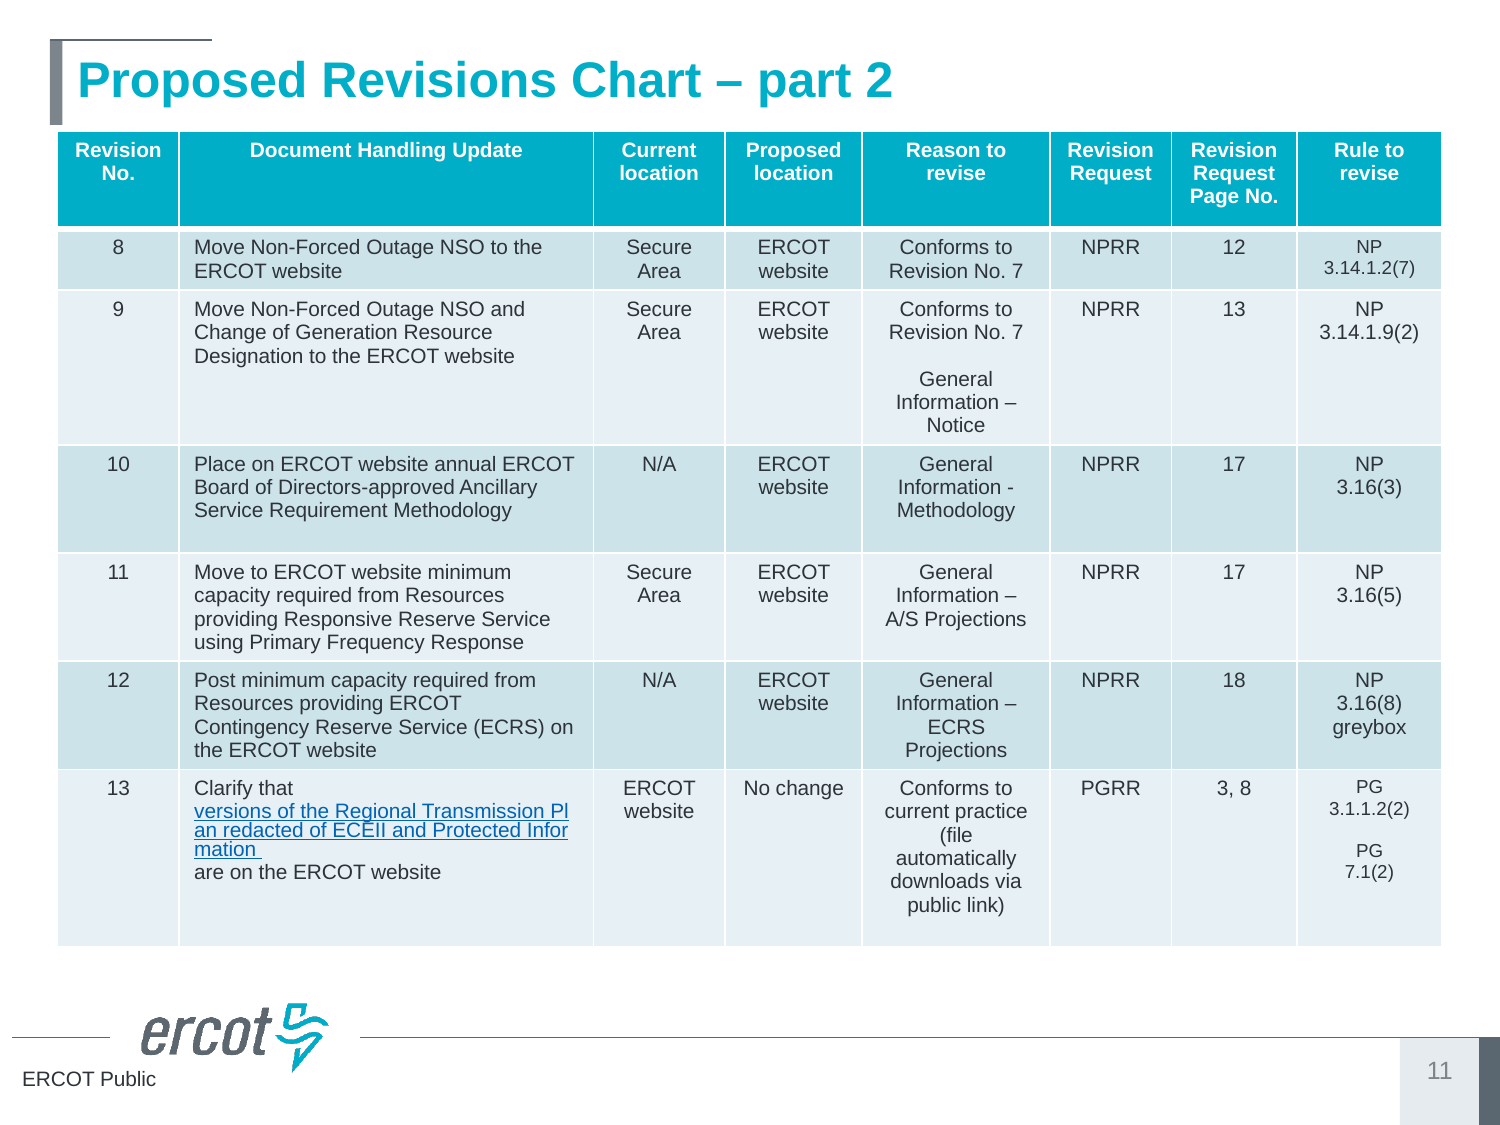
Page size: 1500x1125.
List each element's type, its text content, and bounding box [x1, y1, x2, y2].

table_cell ERCOT website [726, 232, 861, 289]
title Proposed Revisions Chart – part 2 [62, 39, 1450, 125]
table_cell NP 3.14.1.9(2) [1298, 291, 1441, 444]
table_cell 13 [1172, 291, 1296, 444]
table_cell NP 3.16(8) greybox [1298, 662, 1441, 769]
table_cell 17 [1172, 446, 1296, 552]
table_cell Place on ERCOT website annual ERCOT Board of Directors-approved Ancillary Service Requirement Methodology [180, 446, 593, 552]
table_header Revision Request Page No. [1172, 132, 1296, 226]
table_cell Post minimum capacity required from Resources providing ERCOT Contingency Reserve Service (ECRS) on the ERCOT website [180, 662, 593, 769]
table_cell PGRR [1051, 770, 1171, 946]
table_cell ERCOT website [726, 291, 861, 444]
table_header Reason to revise [863, 132, 1049, 226]
table_cell NPRR [1051, 554, 1171, 660]
table_cell 10 [58, 446, 178, 552]
table_cell ERCOT website [726, 554, 861, 660]
table_cell NPRR [1051, 291, 1171, 444]
table_cell ERCOT website [726, 662, 861, 769]
table_header Rule to revise [1298, 132, 1441, 226]
table_cell General Information – A/S Projections [863, 554, 1049, 660]
table_header Revision Request [1051, 132, 1171, 226]
table_cell PG 3.1.1.2(2) PG 7.1(2) [1298, 770, 1441, 946]
table_cell Conforms to Revision No. 7 [863, 232, 1049, 289]
slide_number 11 [1400, 1051, 1480, 1088]
table_cell 11 [58, 554, 178, 660]
table_cell Move Non-Forced Outage NSO to the ERCOT website [180, 232, 593, 289]
table_cell NP 3.16(5) [1298, 554, 1441, 660]
table_cell 13 [58, 770, 178, 946]
table_cell 9 [58, 291, 178, 444]
table_cell ERCOT website [594, 770, 724, 946]
table_cell NP 3.16(3) [1298, 446, 1441, 552]
table_cell Clarify that versions of the Regional Transmission Plan redacted of ECEII and Protected Information are on the ERCOT website [180, 770, 593, 946]
table_cell Conforms to Revision No. 7 General Information – Notice [863, 291, 1049, 444]
table_cell Secure Area [594, 554, 724, 660]
table_cell 12 [58, 662, 178, 769]
table_header Current location [594, 132, 724, 226]
picture [137, 999, 332, 1075]
table_cell Move to ERCOT website minimum capacity required from Resources providing Responsive Reserve Service using Primary Frequency Response [180, 554, 593, 660]
table_header Document Handling Update [180, 132, 593, 226]
table_cell Move Non-Forced Outage NSO and Change of Generation Resource Designation to the ERCOT website [180, 291, 593, 444]
table_cell NPRR [1051, 232, 1171, 289]
table_cell Conforms to current practice (file automatically downloads via public link) [863, 770, 1049, 946]
table_cell ERCOT website [726, 446, 861, 552]
table_cell 12 [1172, 232, 1296, 289]
table_cell 3, 8 [1172, 770, 1296, 946]
table_header Revision No. [58, 132, 178, 226]
table_cell General Information - Methodology [863, 446, 1049, 552]
table_cell Secure Area [594, 291, 724, 444]
table_cell 17 [1172, 554, 1296, 660]
table_cell Secure Area [594, 232, 724, 289]
table_cell NPRR [1051, 662, 1171, 769]
table_cell No change [726, 770, 861, 946]
table_cell NP 3.14.1.2(7) [1298, 232, 1441, 289]
table_cell 8 [58, 232, 178, 289]
table_cell General Information – ECRS Projections [863, 662, 1049, 769]
table_cell N/A [594, 446, 724, 552]
table_cell NPRR [1051, 446, 1171, 552]
table_header Proposed location [726, 132, 861, 226]
table_cell 18 [1172, 662, 1296, 769]
table_cell N/A [594, 662, 724, 769]
